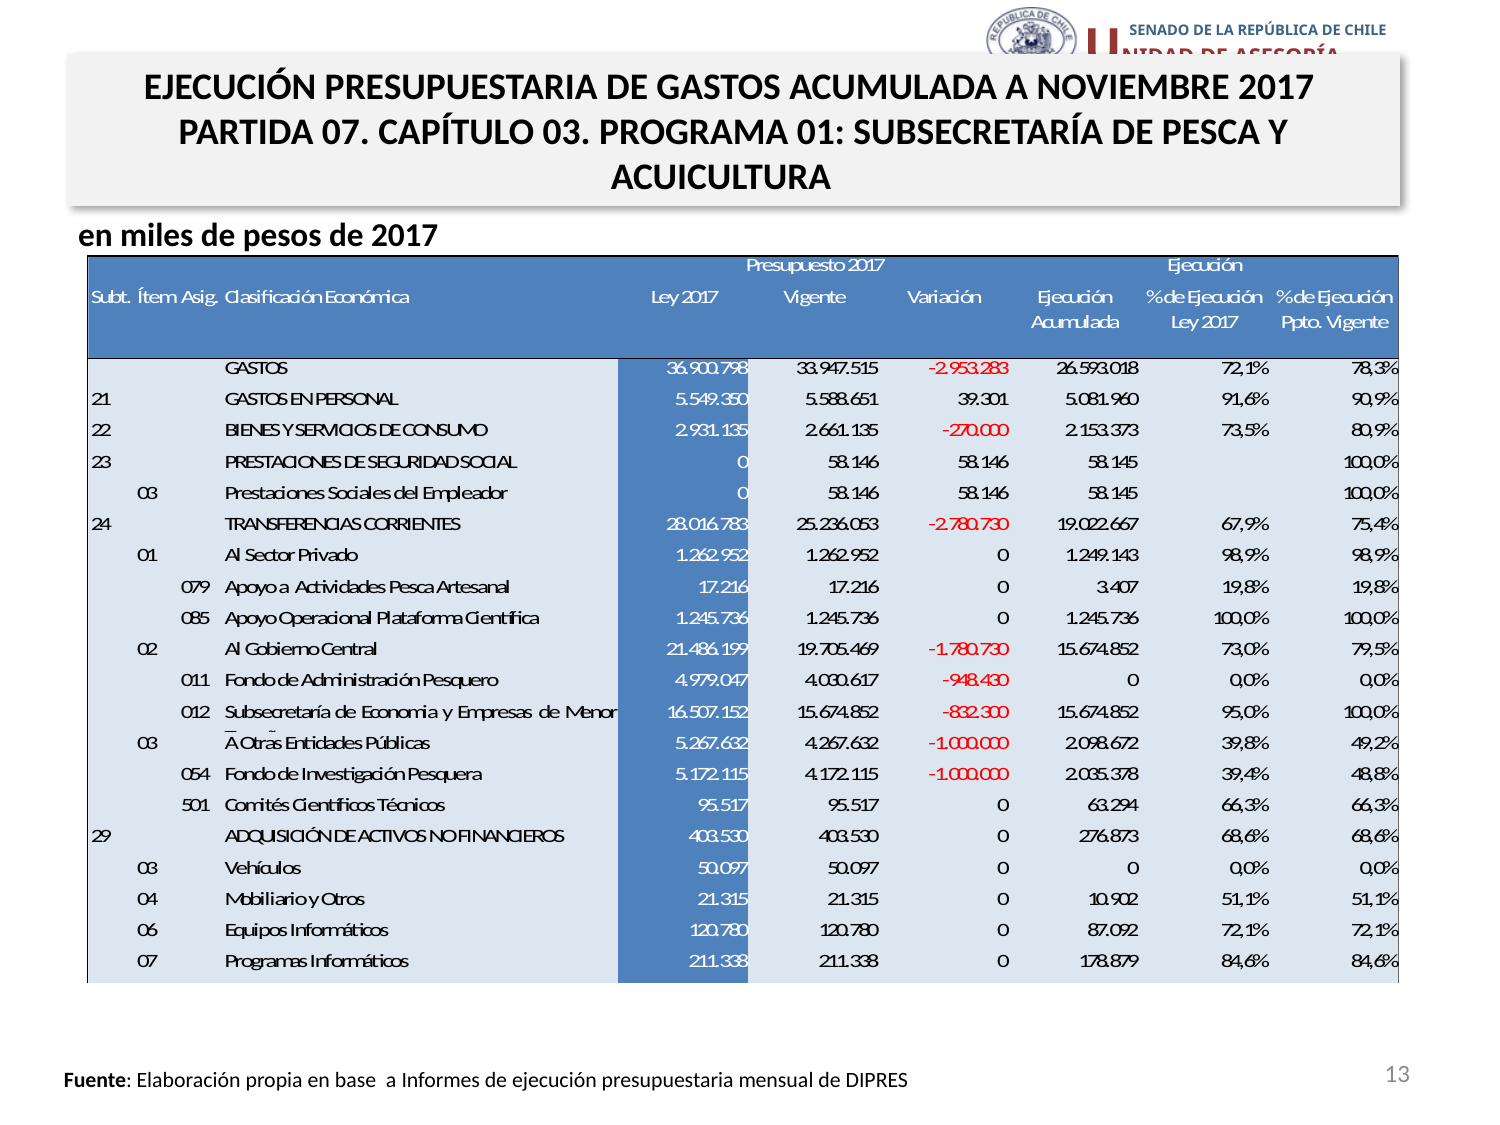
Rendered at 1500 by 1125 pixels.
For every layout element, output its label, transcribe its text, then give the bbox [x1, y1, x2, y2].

picture [986, 7, 1079, 54]
text_box EJECUCIÓN PRESUPUESTARIA DE GASTOS ACUMULADA A NOVIEMBRE 2017 PARTIDA 07. CAPÍTULO 03. PROGRAMA 01: SUBSECRETARÍA DE PESCA Y ACUICULTURA [67, 54, 1400, 206]
text_box en miles de pesos de 2017 [63, 206, 1414, 256]
slide_number 13 [1074, 1042, 1425, 1103]
picture [86, 255, 1400, 985]
footer Fuente: Elaboración propia en base a Informes de ejecución presupuestaria mensual de DIPRES [48, 1058, 1428, 1119]
